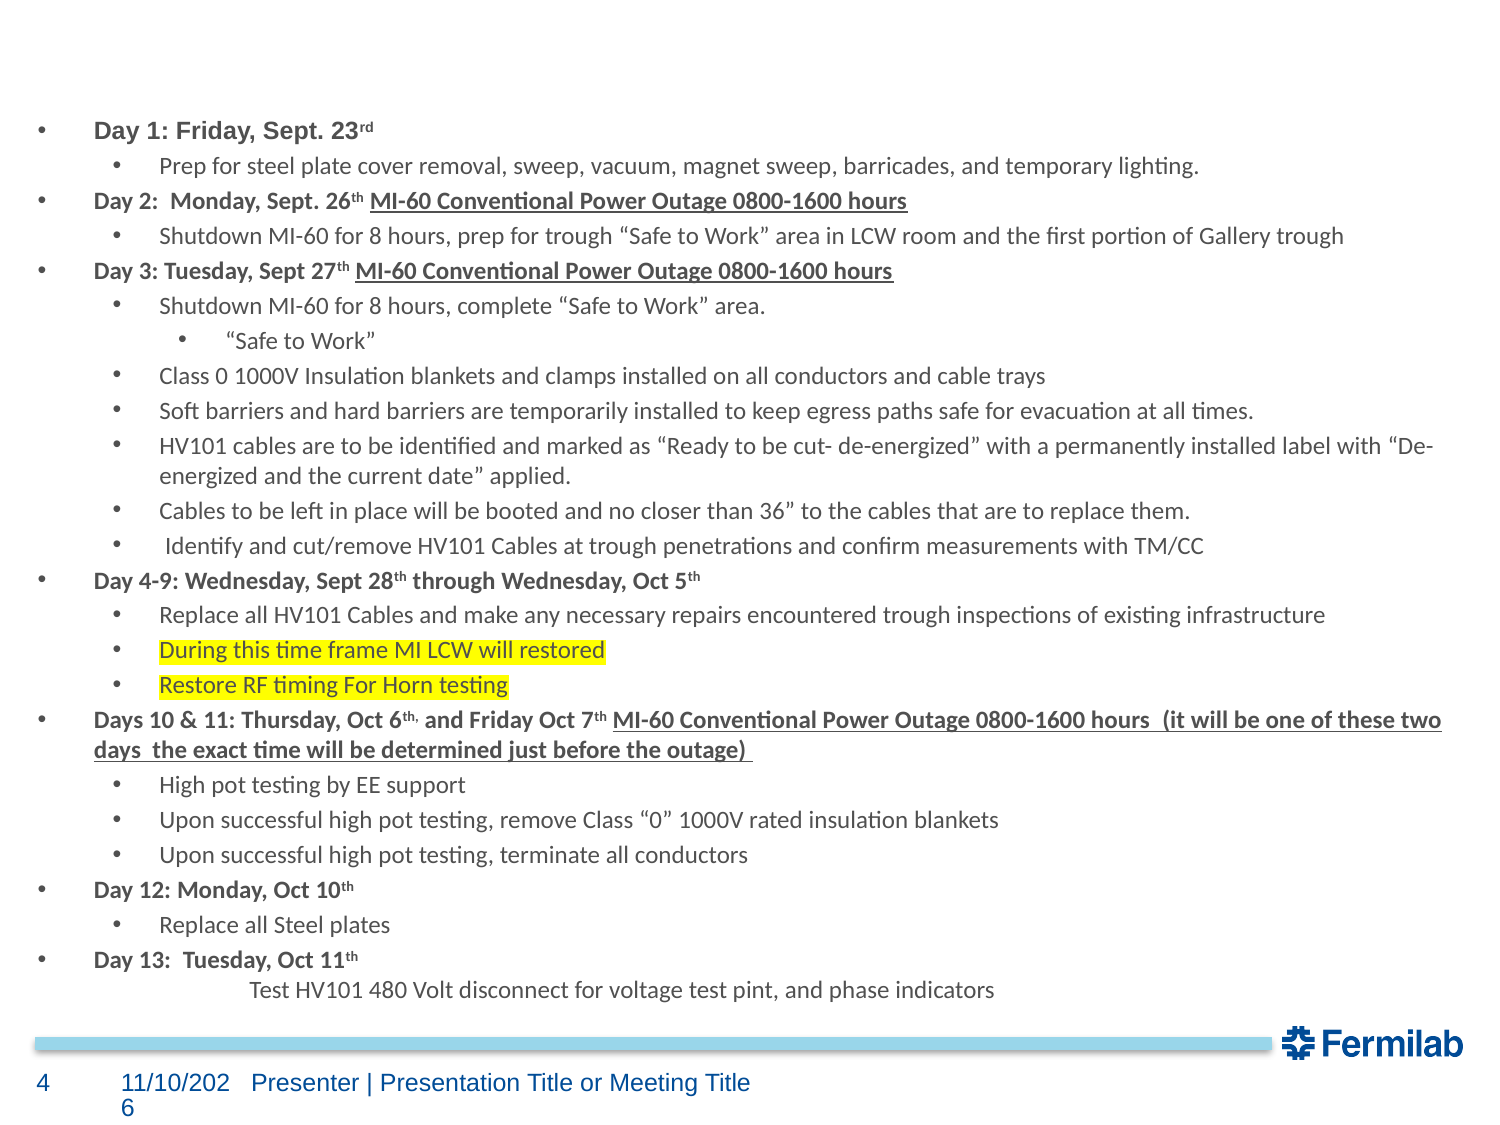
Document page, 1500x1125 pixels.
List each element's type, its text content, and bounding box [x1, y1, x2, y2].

footer Presenter | Presentation Title or Meeting Title [251, 1066, 1279, 1107]
picture [1282, 1026, 1463, 1060]
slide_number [120, 1066, 232, 1107]
slide_number 4 [36, 1066, 105, 1106]
list Day 1: Friday, Sept. 23rd Prep for steel plate cover removal, sweep, vacuum, magnet sweep, barricades, and temporary lighting. Day 2: Monday, Sept. 26th MI-60 Conventional Power Outage 0800-1600 hours Shutdown MI-60 for 8 hours, prep for trough “Safe to Work” area in LCW room and the first portion of Gallery trough Day 3: Tuesday, Sept 27th MI-60 Conventional Power Outage 0800-1600 hours Shutdown MI-60 for 8 hours, complete “Safe to Work” area. “Safe to Work” Class 0 1000V Insulation blankets and clamps installed on all conductors and cable trays Soft barriers and hard barriers are temporarily installed to keep egress paths safe for evacuation at all times. HV101 cables are to be identified and marked as “Ready to be cut- de-energized” with a permanently installed label with “De-energized and the current date” applied. Cables to be left in place will be booted and no closer than 36” to the cables that are to replace them. Identify and cut/remove HV101 Cables at trough penetrations and confirm measurements with TM/CC Day 4-9: Wednesday, Sept 28th through Wednesday, Oct 5th Replace all HV101 Cables and make any necessary repairs encountered trough inspections of existing infrastructure During this time frame MI LCW will restored Restore RF timing For Horn testing Days 10 & 11: Thursday, Oct 6th, and Friday Oct 7th MI-60 Conventional Power Outage 0800-1600 hours (it will be one of these two days the exact time will be determined just before the outage) High pot testing by EE support Upon successful high pot testing, remove Class “0” 1000V rated insulation blankets Upon successful high pot testing, terminate all conductors Day 12: Monday, Oct 10th Replace all Steel plates Day 13: Tuesday, Oct 11th Test HV101 480 Volt disconnect for voltage test pint, and phase indicators [37, 114, 1461, 1033]
